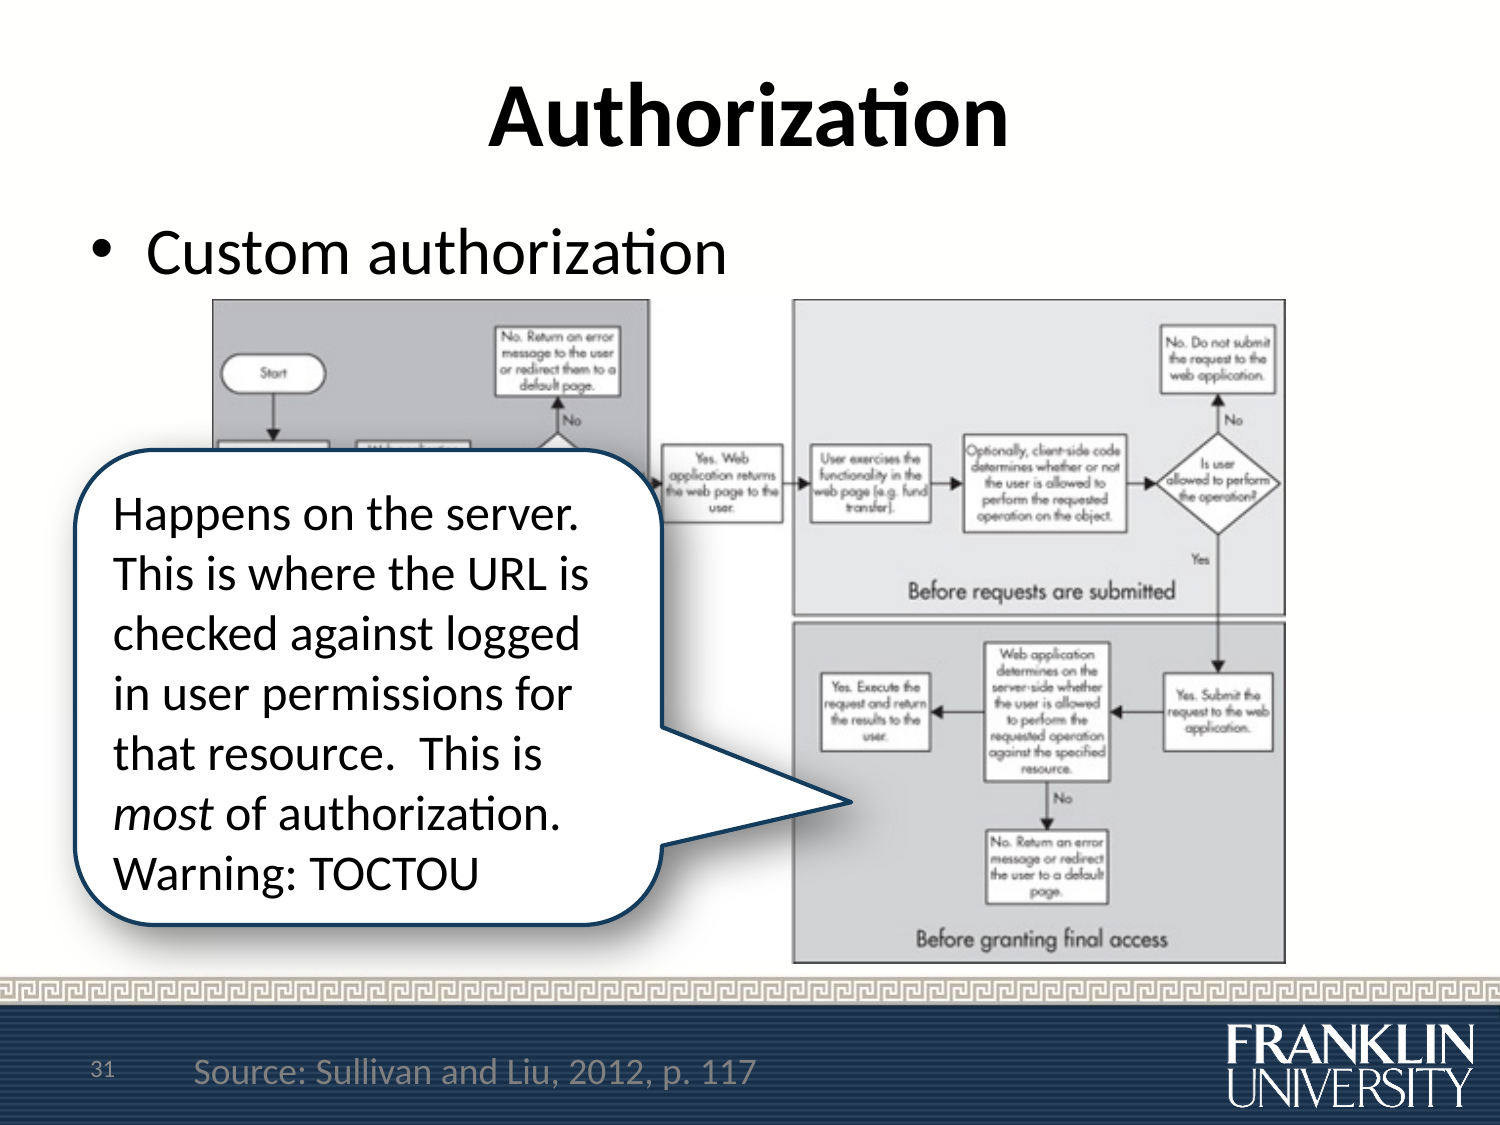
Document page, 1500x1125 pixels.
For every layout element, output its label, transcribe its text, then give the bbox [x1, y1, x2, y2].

slide_number 31 [75, 1037, 425, 1098]
text_box Happens on the server. This is where the URL is checked against logged in user permissions for that resource. This is most of authorization. Warning: TOCTOU [72, 447, 207, 928]
text_box Source: Sullivan and Liu, 2012, p. 117 [178, 1039, 773, 1100]
list Custom authorization [75, 200, 1425, 963]
picture [0, 0, 1500, 1125]
title Authorization [75, 45, 1425, 175]
